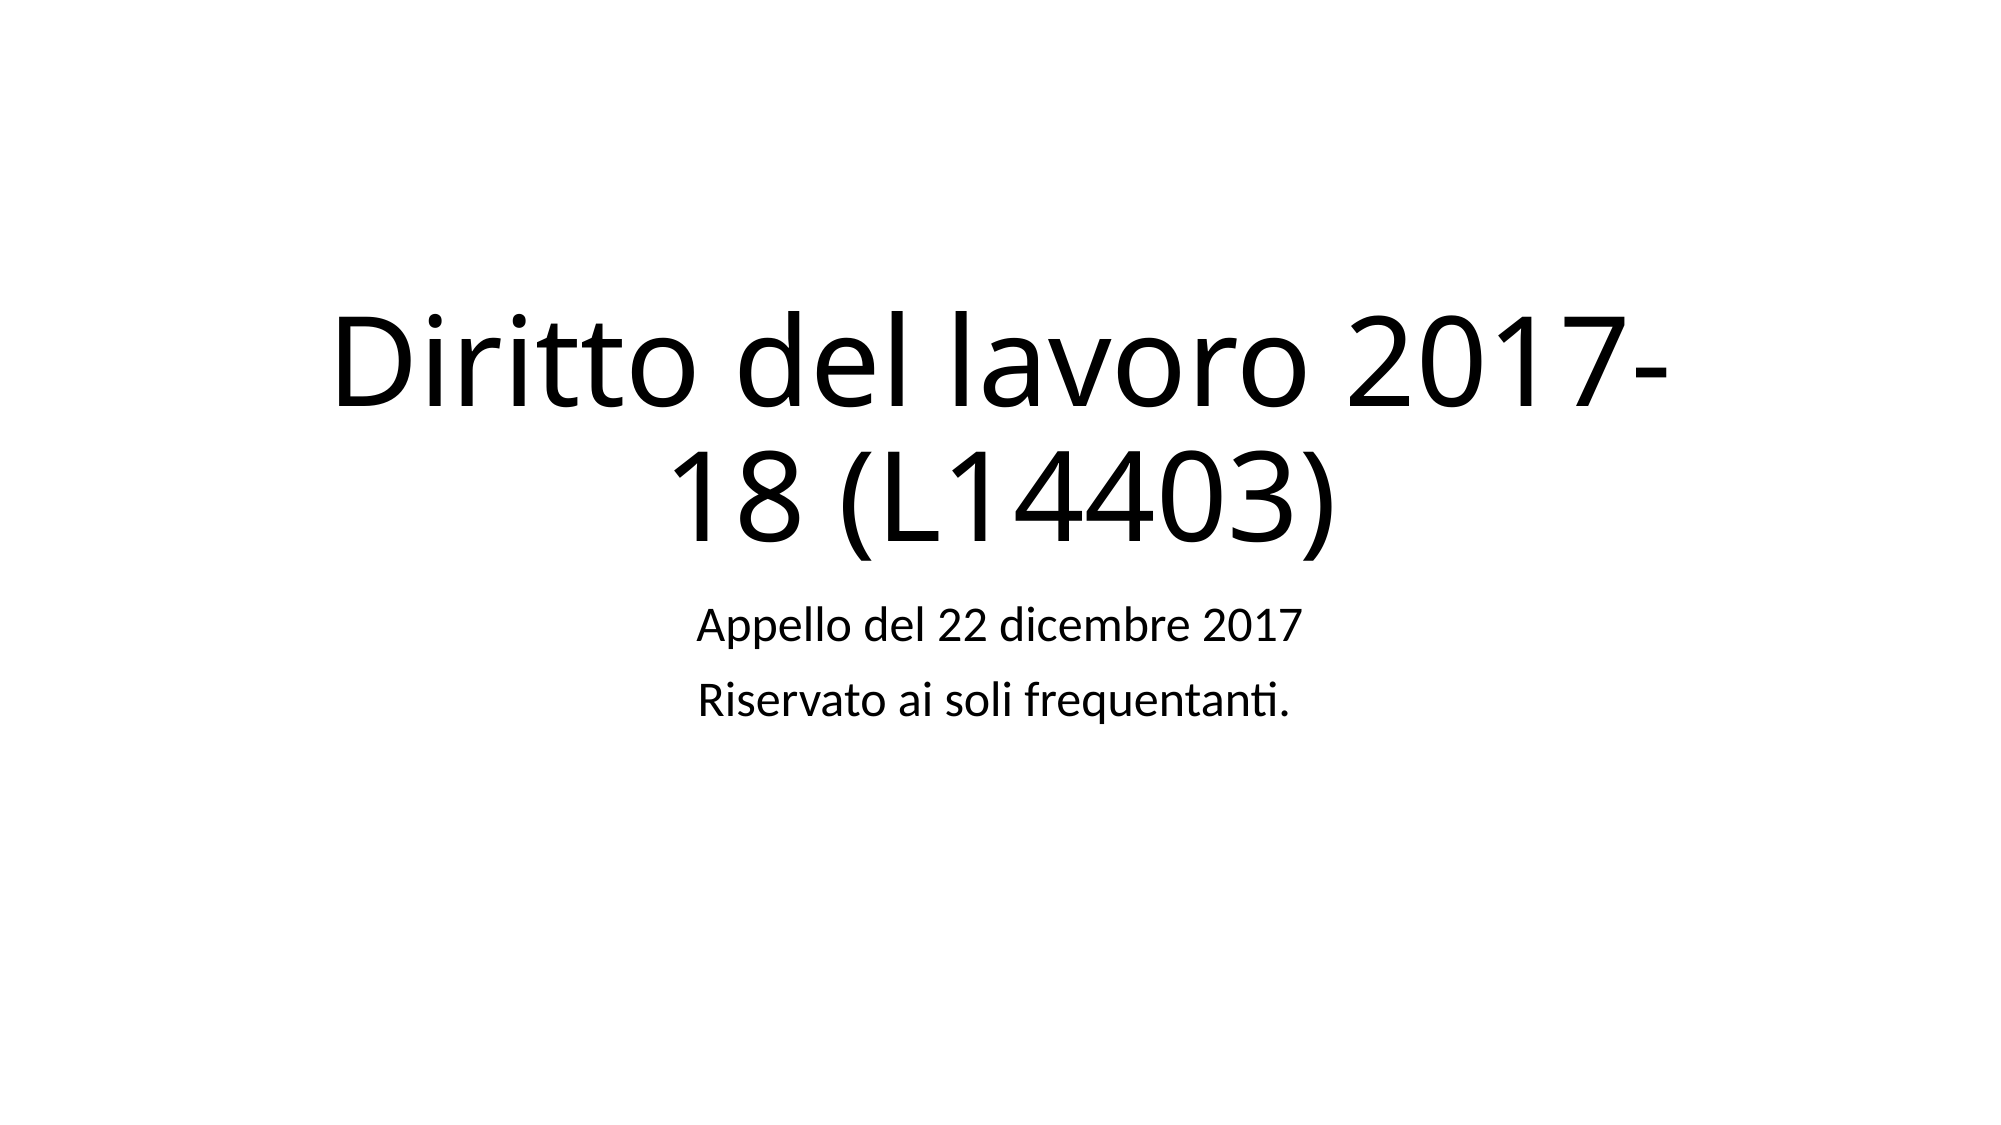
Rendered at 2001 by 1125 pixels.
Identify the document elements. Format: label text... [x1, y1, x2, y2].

subtitle Appello del 22 dicembre 2017 Riservato ai soli frequentanti. [249, 590, 1750, 863]
title Diritto del lavoro 2017-18 (L14403) [249, 184, 1750, 576]
